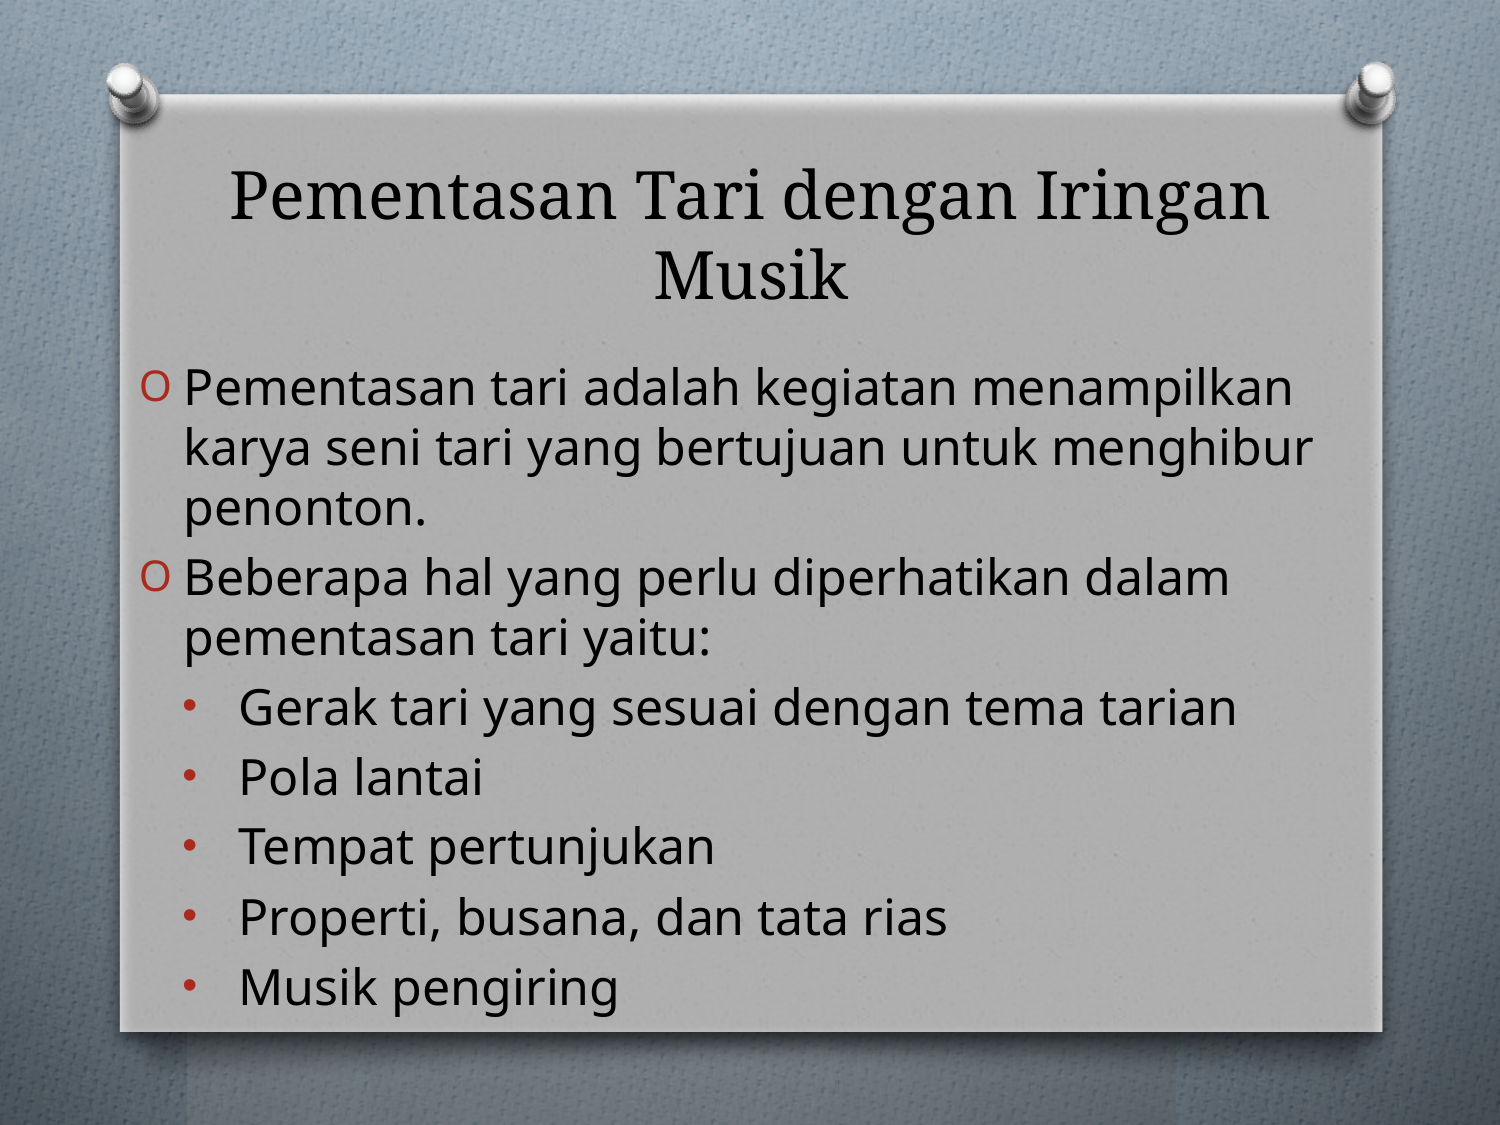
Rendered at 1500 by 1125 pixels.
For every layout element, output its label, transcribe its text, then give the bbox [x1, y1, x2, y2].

title Pementasan Tari dengan Iringan Musik [179, 134, 1323, 332]
list Pementasan tari adalah kegiatan menampilkan karya seni tari yang bertujuan untuk menghibur penonton. Beberapa hal yang perlu diperhatikan dalam pementasan tari yaitu: Gerak tari yang sesuai dengan tema tarian Pola lantai Tempat pertunjukan Properti, busana, dan tata rias Musik pengiring [123, 347, 1365, 1024]
picture [75, 29, 198, 153]
picture [1317, 35, 1439, 156]
